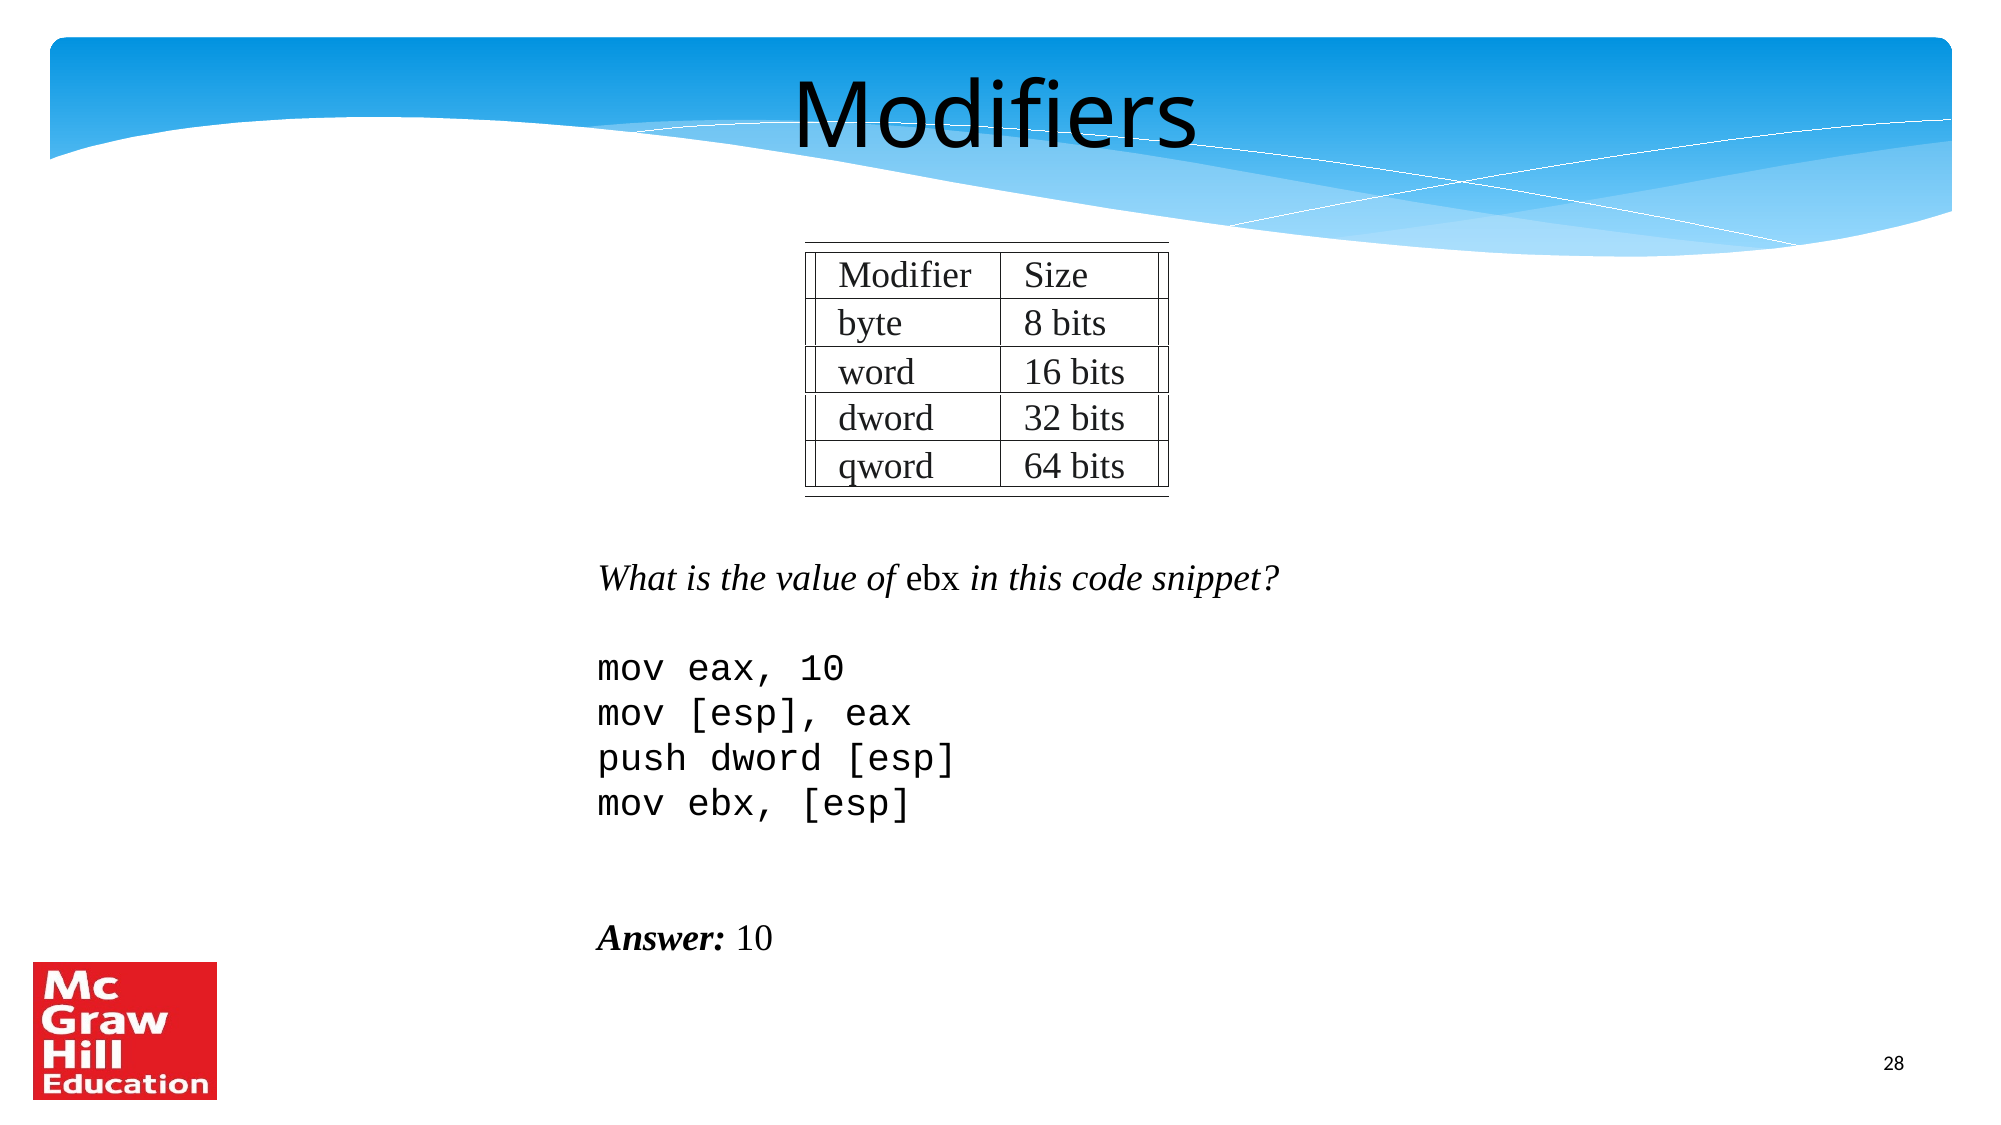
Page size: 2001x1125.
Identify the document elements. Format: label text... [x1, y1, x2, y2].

text_box What is the value of ebx in this code snippet? mov eax, 10 mov [esp], eax push dword [esp] mov ebx, [esp] Answer: 10 [582, 546, 1333, 966]
title Modifiers [387, 33, 1605, 188]
picture [33, 962, 217, 1100]
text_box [799, 237, 1176, 504]
